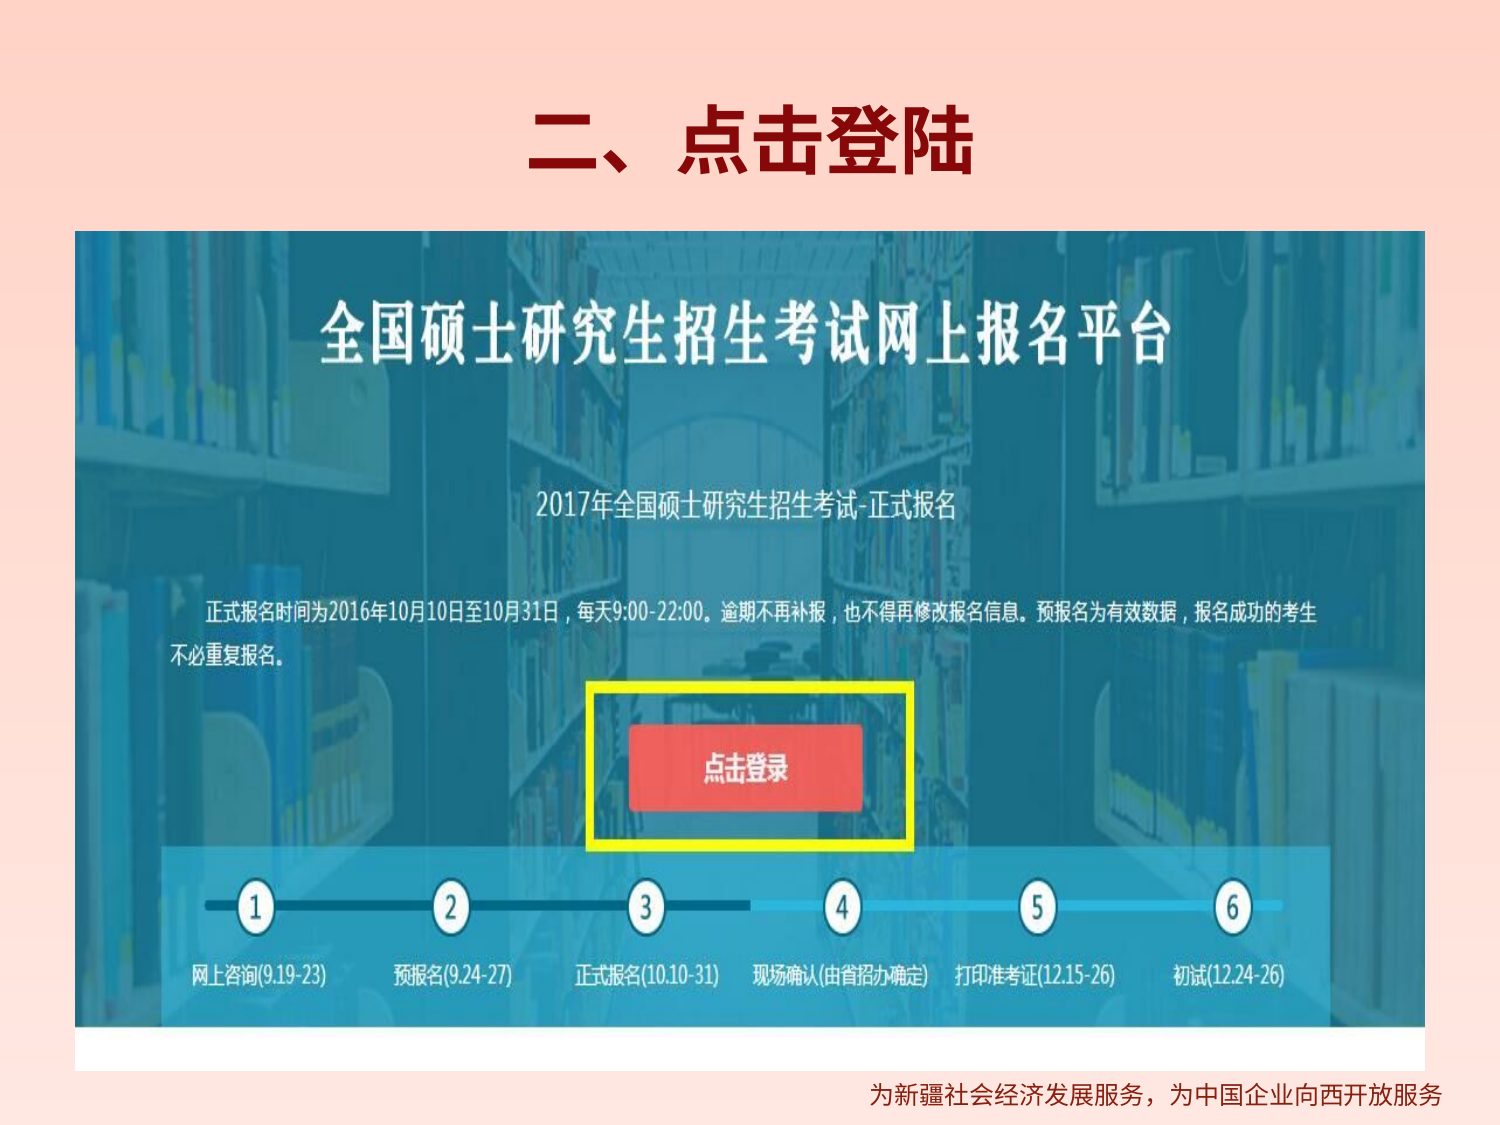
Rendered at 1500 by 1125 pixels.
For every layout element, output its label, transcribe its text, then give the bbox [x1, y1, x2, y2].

text_box 为新疆社会经济发展服务，为中国企业向西开放服务 [813, 1065, 1500, 1125]
title 二、点击登陆 [75, 45, 1425, 231]
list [74, 231, 1426, 1071]
